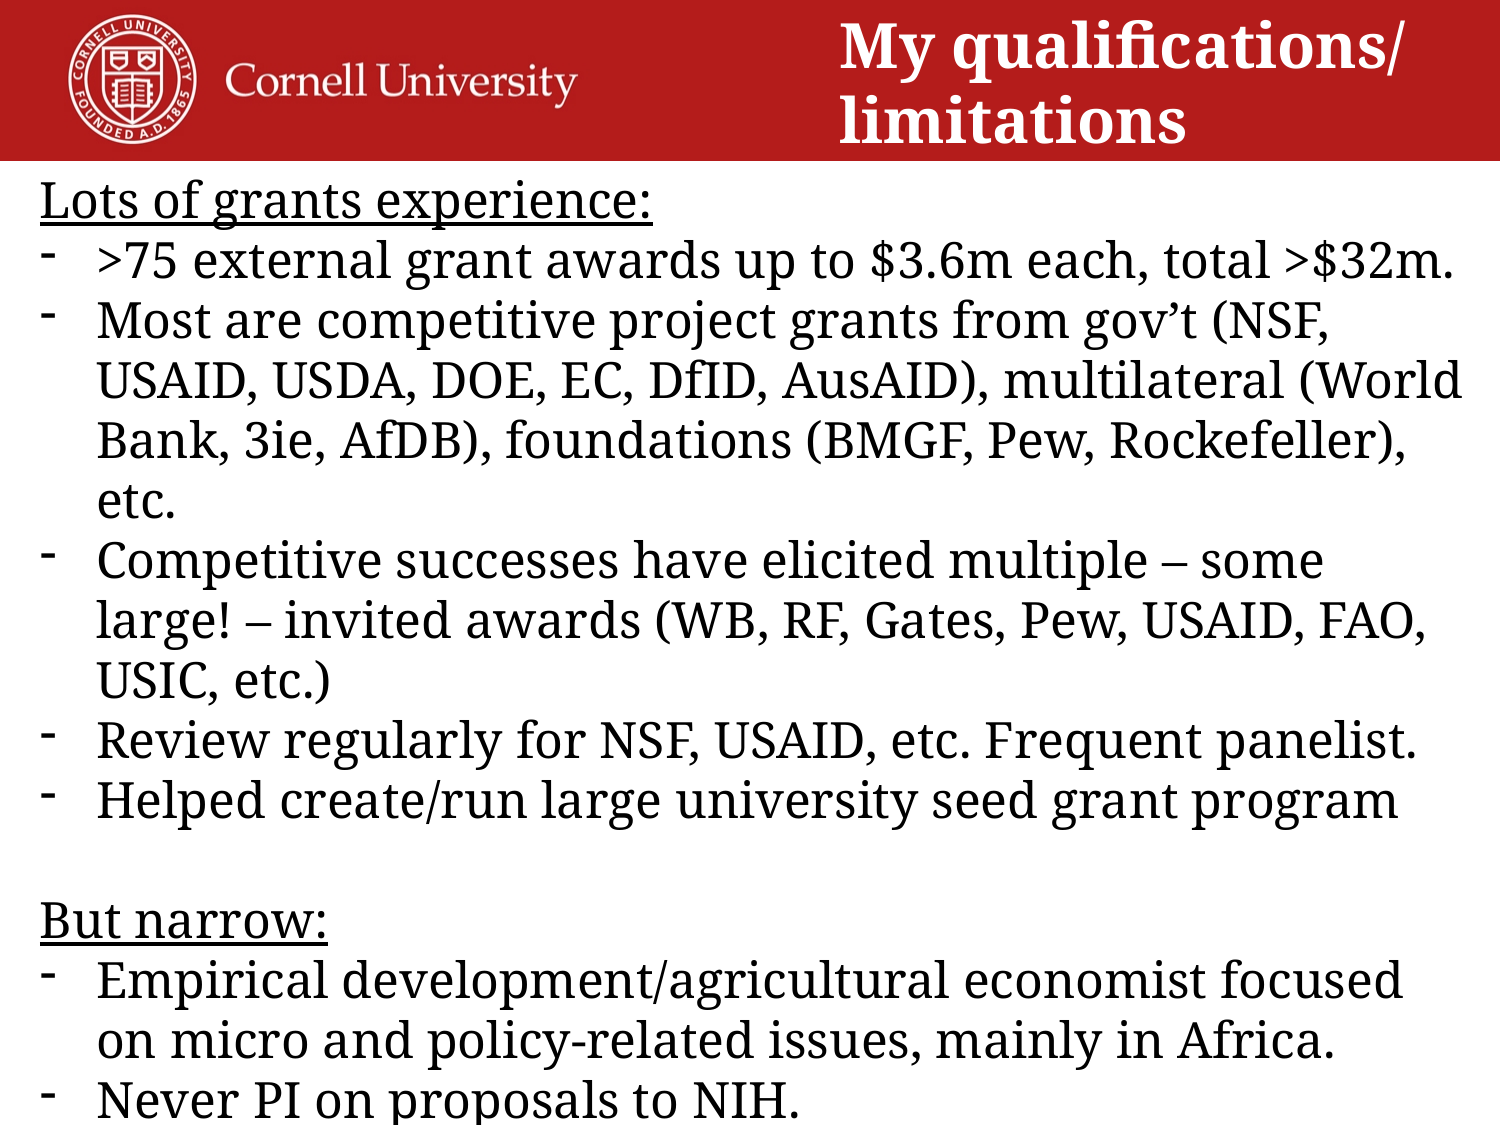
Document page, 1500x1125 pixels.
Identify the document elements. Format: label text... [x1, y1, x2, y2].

picture [0, 0, 1500, 162]
text_box Lots of grants experience: >75 external grant awards up to $3.6m each, total >$32m. Most are competitive project grants from gov’t (NSF, USAID, USDA, DOE, EC, DfID, AusAID), multilateral (World Bank, 3ie, AfDB), foundations (BMGF, Pew, Rockefeller), etc. Competitive successes have elicited multiple – some large! – invited awards (WB, RF, Gates, Pew, USAID, FAO, USIC, etc.) Review regularly for NSF, USAID, etc. Frequent panelist. Helped create/run large university seed grant program But narrow: Empirical development/agricultural economist focused on micro and policy-related issues, mainly in Africa. Never PI on proposals to NIH. [24, 169, 1488, 1125]
